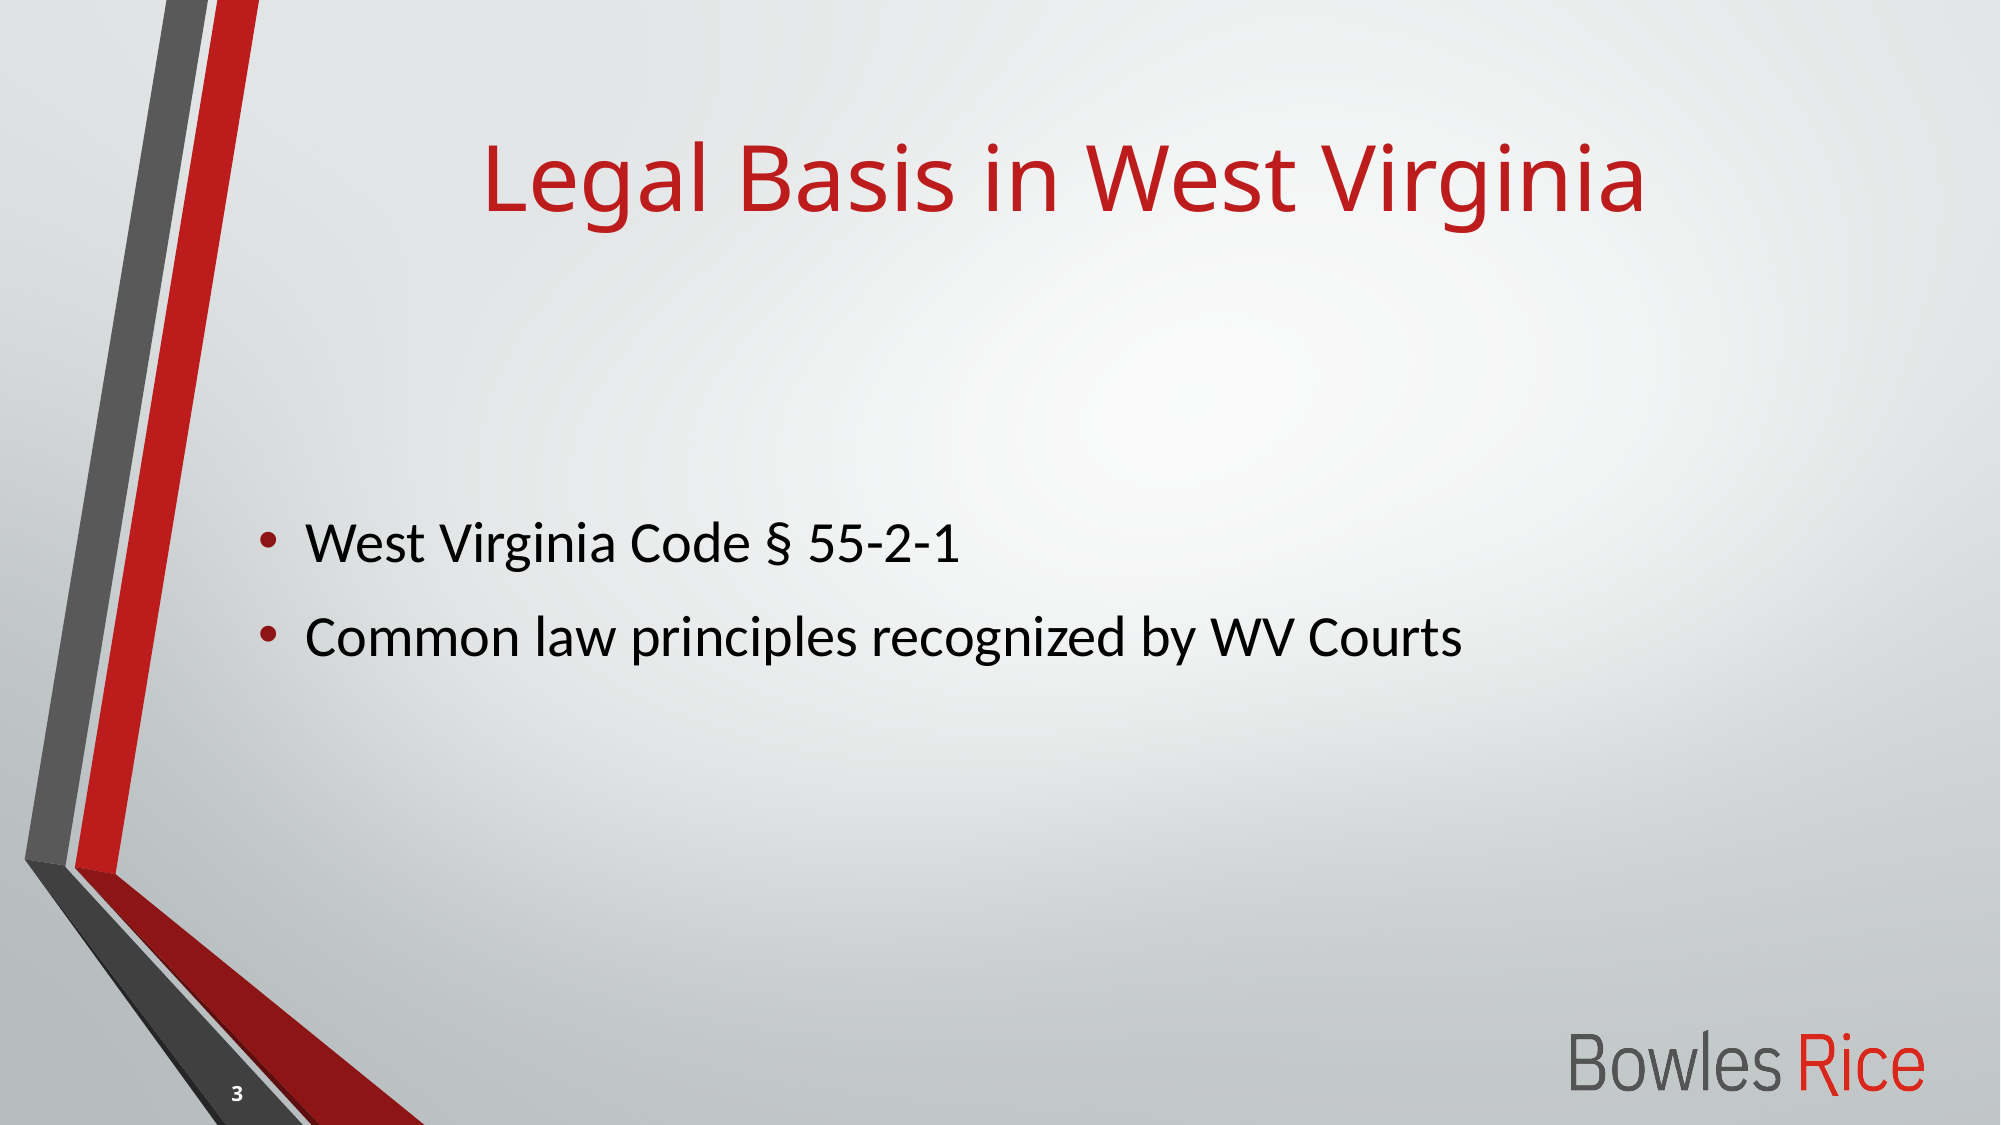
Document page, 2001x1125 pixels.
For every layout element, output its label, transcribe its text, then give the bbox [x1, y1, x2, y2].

title Legal Basis in West Virginia [243, 112, 1887, 400]
list West Virginia Code § 55-2-1 Common law principles recognized by WV Courts [243, 402, 1887, 950]
picture [1568, 1027, 1926, 1098]
slide_number 3 [167, 1064, 259, 1125]
